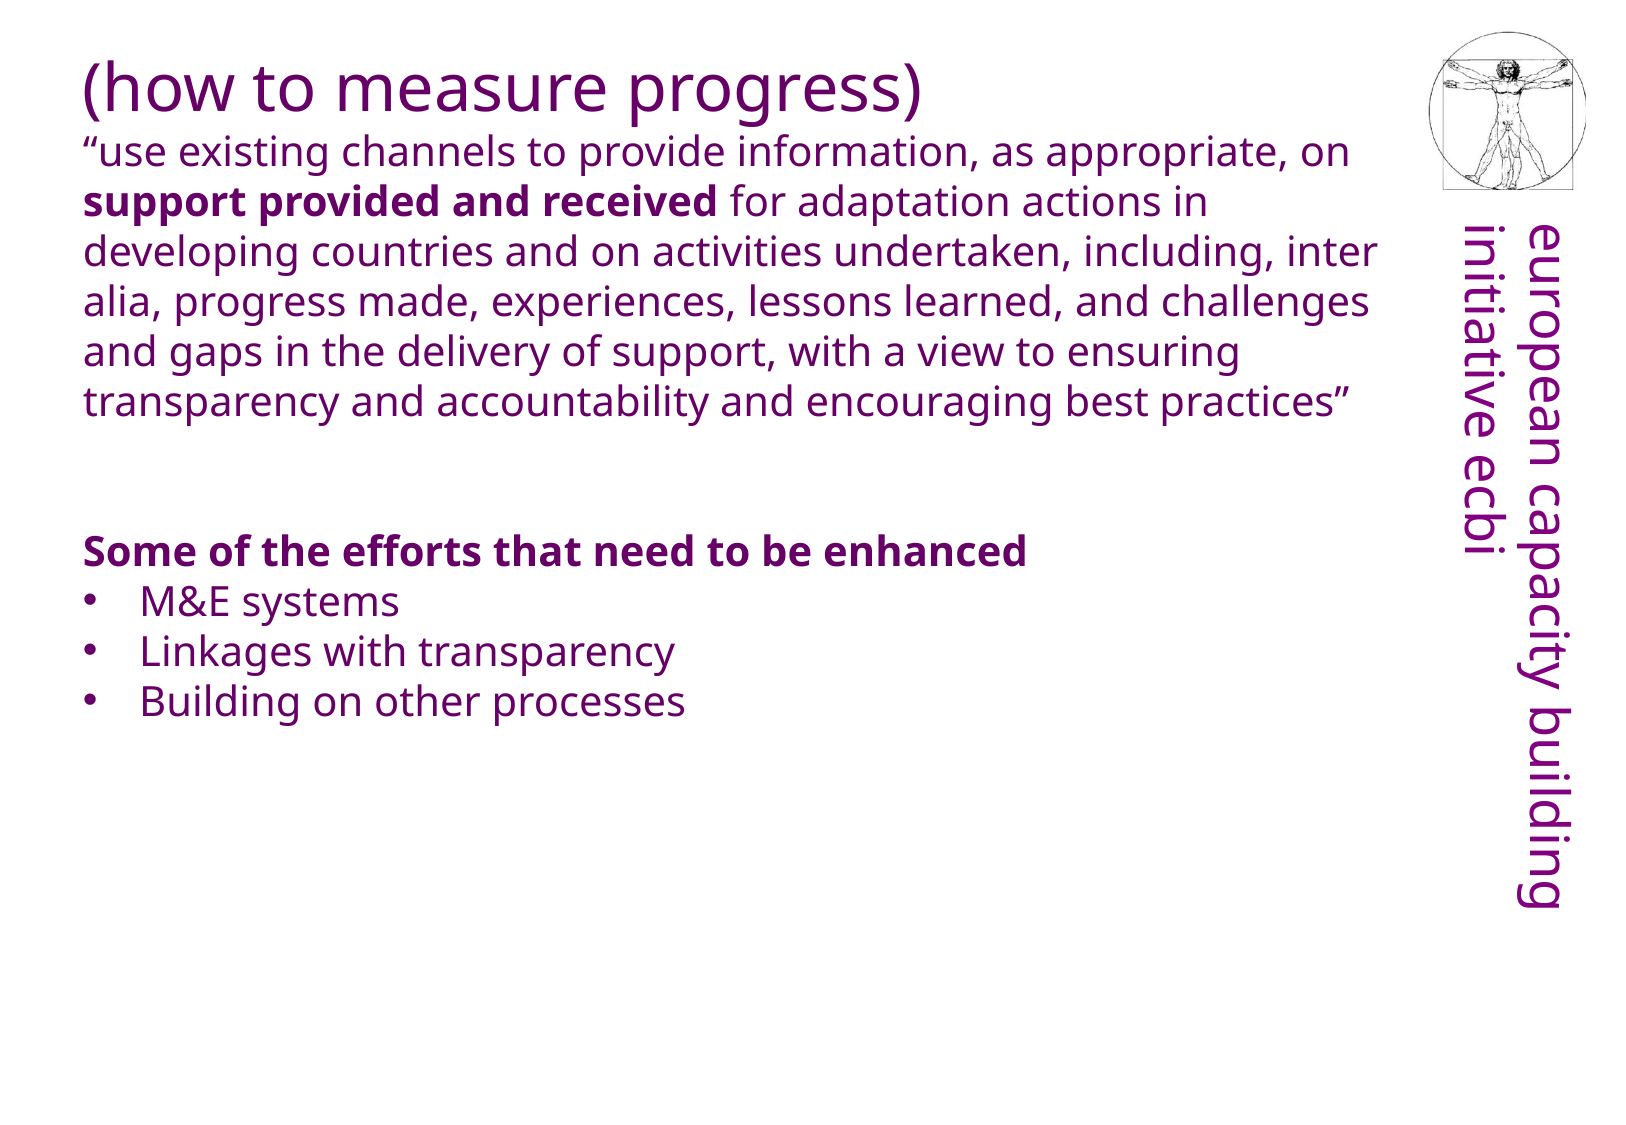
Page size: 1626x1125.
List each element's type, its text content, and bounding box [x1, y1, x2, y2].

text_box (how to measure progress) “use existing channels to provide information, as appropriate, on support provided and received for adaptation actions in developing countries and on activities undertaken, including, inter alia, progress made, experiences, lessons learned, and challenges and gaps in the delivery of support, with a view to ensuring transparency and accountability and encouraging best practices” Some of the efforts that need to be enhanced M&E systems Linkages with transparency Building on other processes [68, 36, 1433, 912]
picture [1427, 31, 1586, 190]
